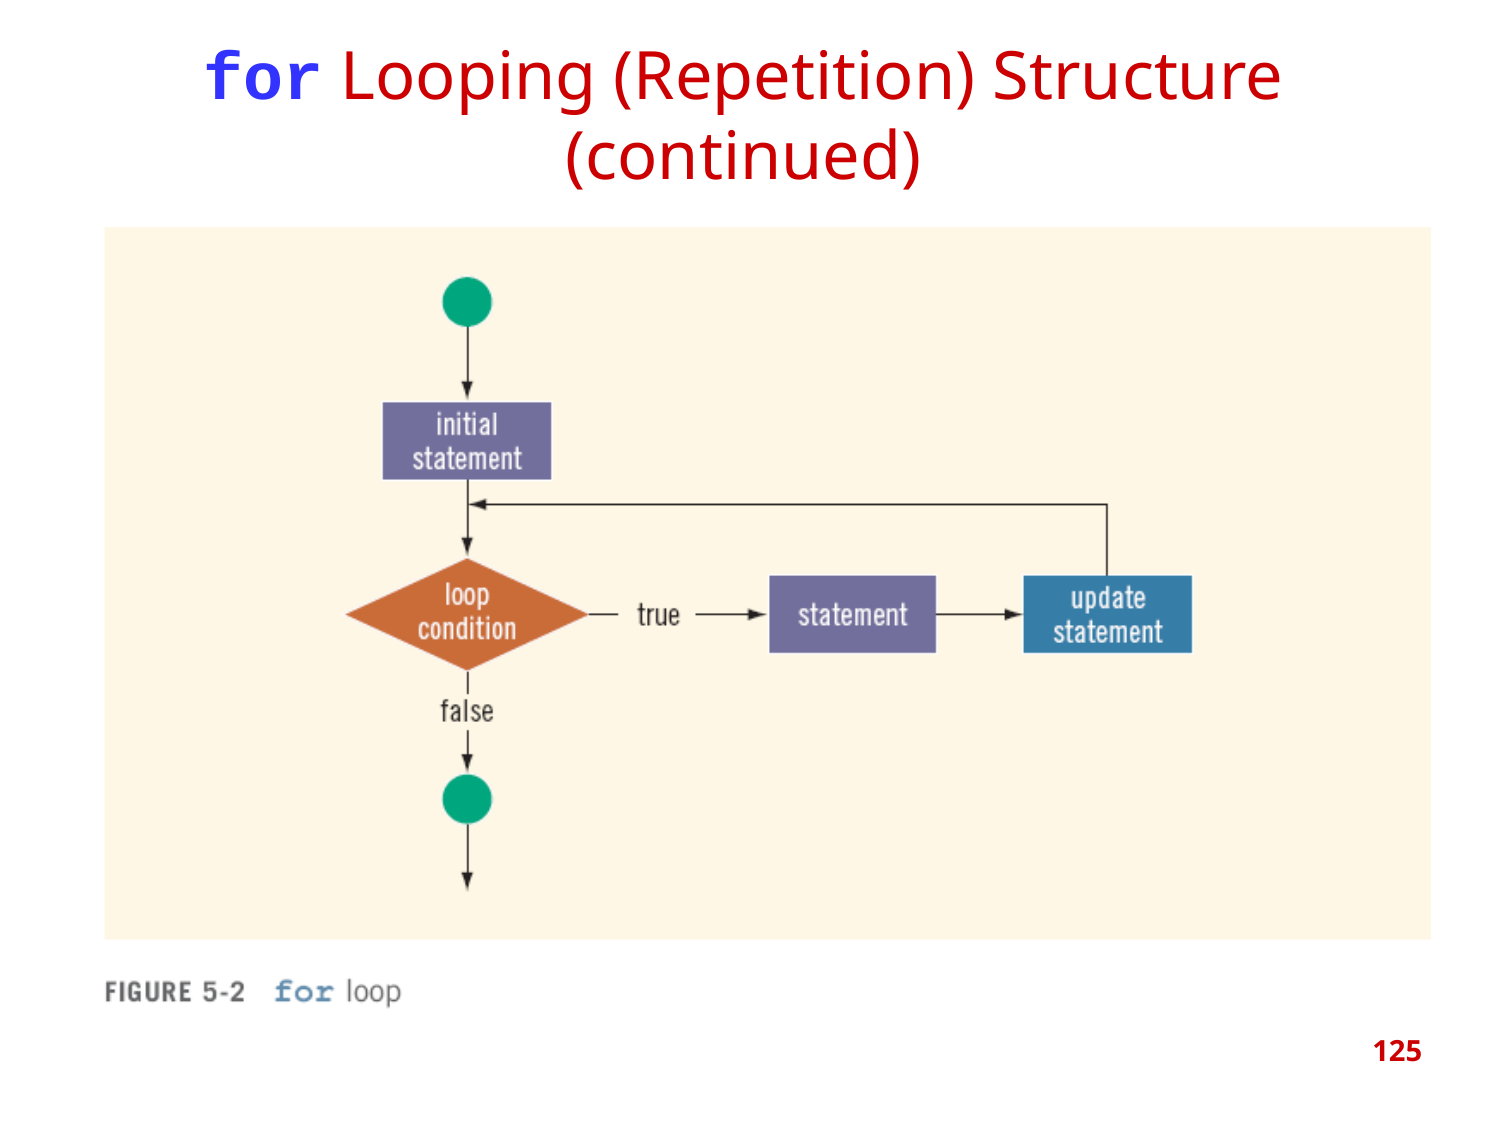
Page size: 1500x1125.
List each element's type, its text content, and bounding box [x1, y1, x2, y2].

picture [98, 219, 1438, 1012]
slide_number 125 [1250, 1025, 1438, 1100]
title for Looping (Repetition) Structure (continued) [50, 50, 1438, 175]
